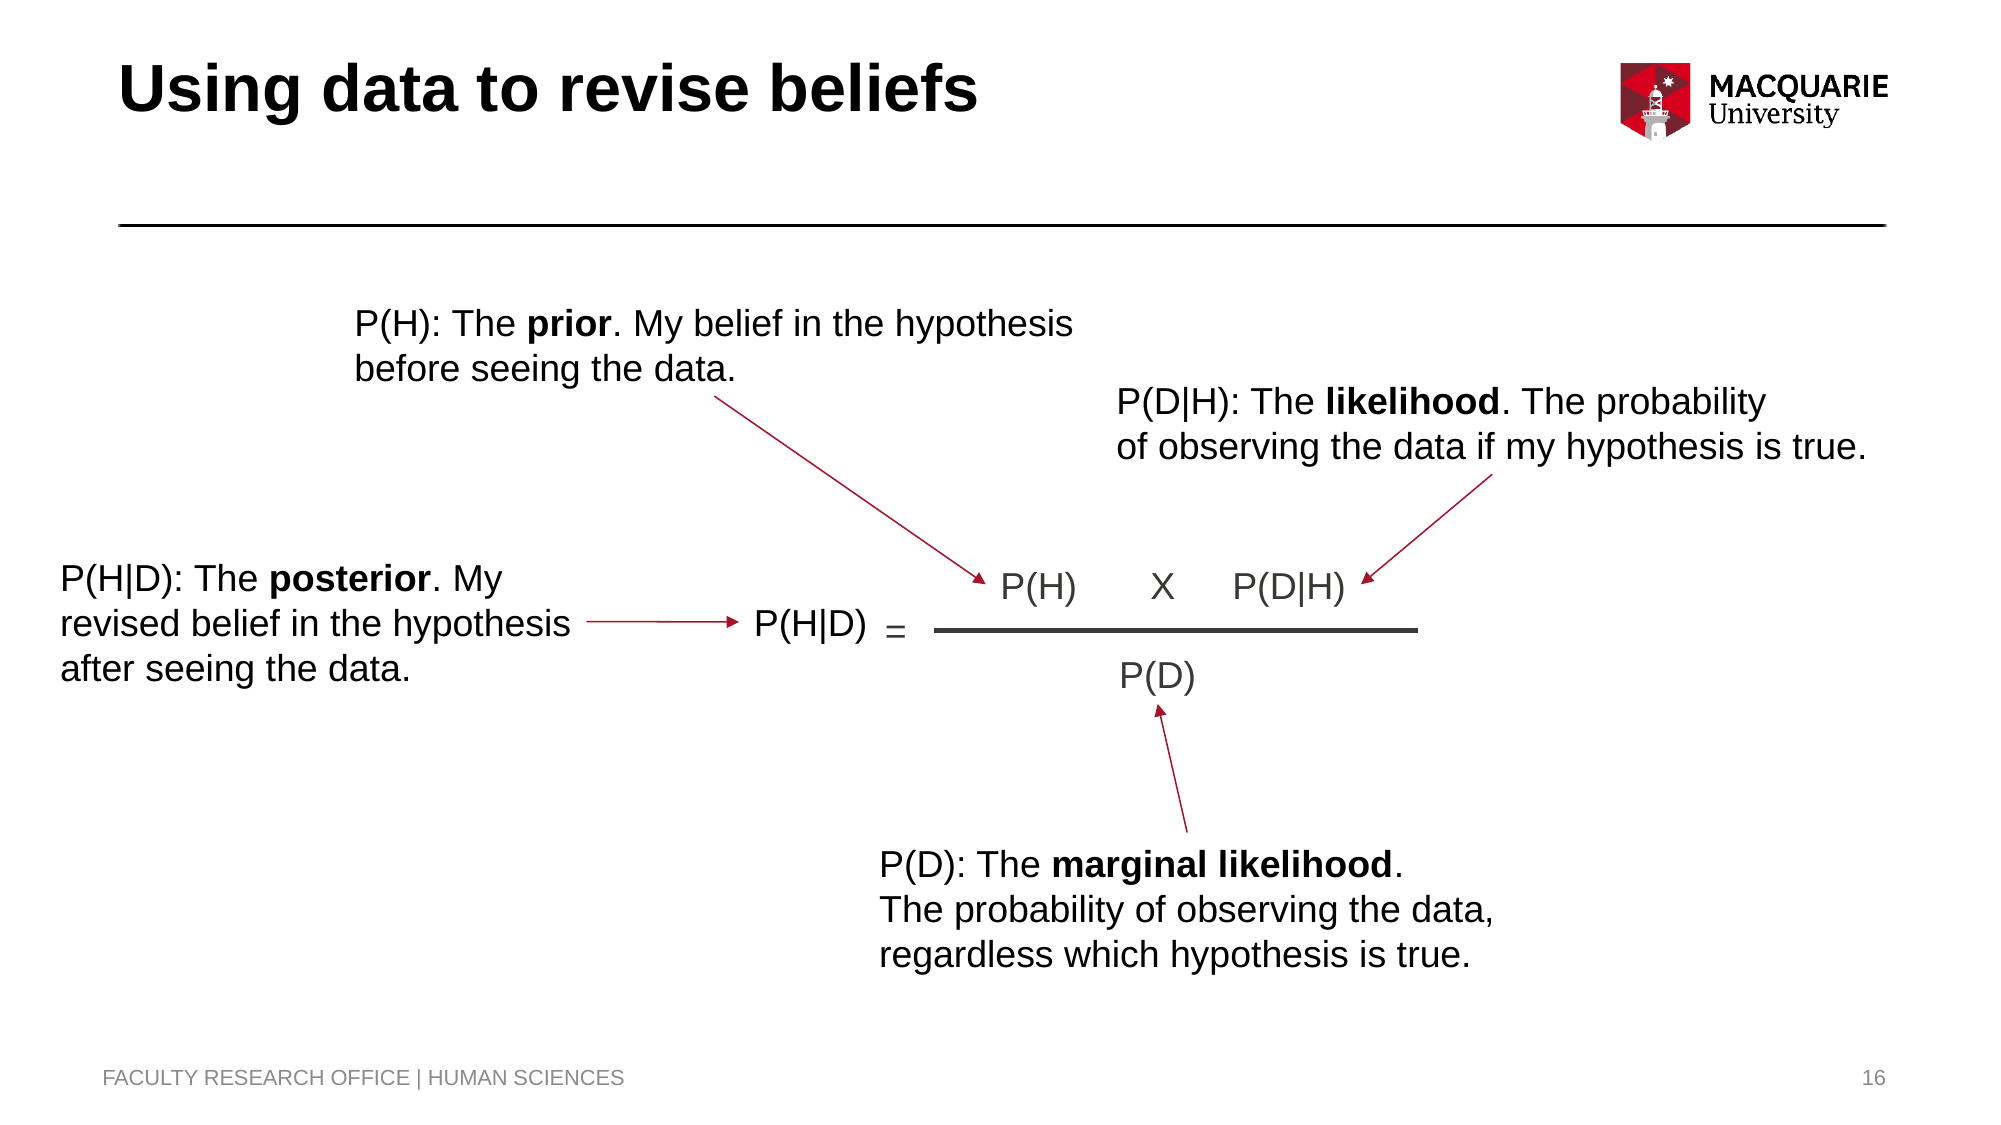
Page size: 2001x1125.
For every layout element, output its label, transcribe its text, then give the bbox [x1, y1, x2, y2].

text_box P(H) [985, 554, 1093, 615]
slide_number 16 [1433, 1046, 1886, 1107]
footer FACULTY RESEARCH OFFICE | HUMAN SCIENCES [102, 1046, 985, 1107]
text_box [1157, 704, 1188, 833]
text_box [1361, 475, 1493, 585]
text_box X [1135, 554, 1191, 615]
title Using data to revise beliefs [118, 45, 1506, 152]
text_box P(D) [1104, 644, 1212, 704]
text_box P(H): The prior. My belief in the hypothesis before seeing the data. [339, 291, 1090, 397]
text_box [714, 397, 986, 586]
text_box P(D|H): The likelihood. The probability of observing the data if my hypothesis is true. [1101, 369, 1883, 475]
picture [1586, 35, 1922, 161]
text_box P(D|H) [1217, 554, 1361, 615]
text_box P(D): The marginal likelihood. The probability of observing the data, regardless which hypothesis is true. [864, 832, 1510, 983]
text_box P(H|D): The posterior. My revised belief in the hypothesis after seeing the data. [45, 546, 587, 697]
text_box P(H|D) [738, 593, 883, 652]
text_box = [870, 599, 922, 660]
